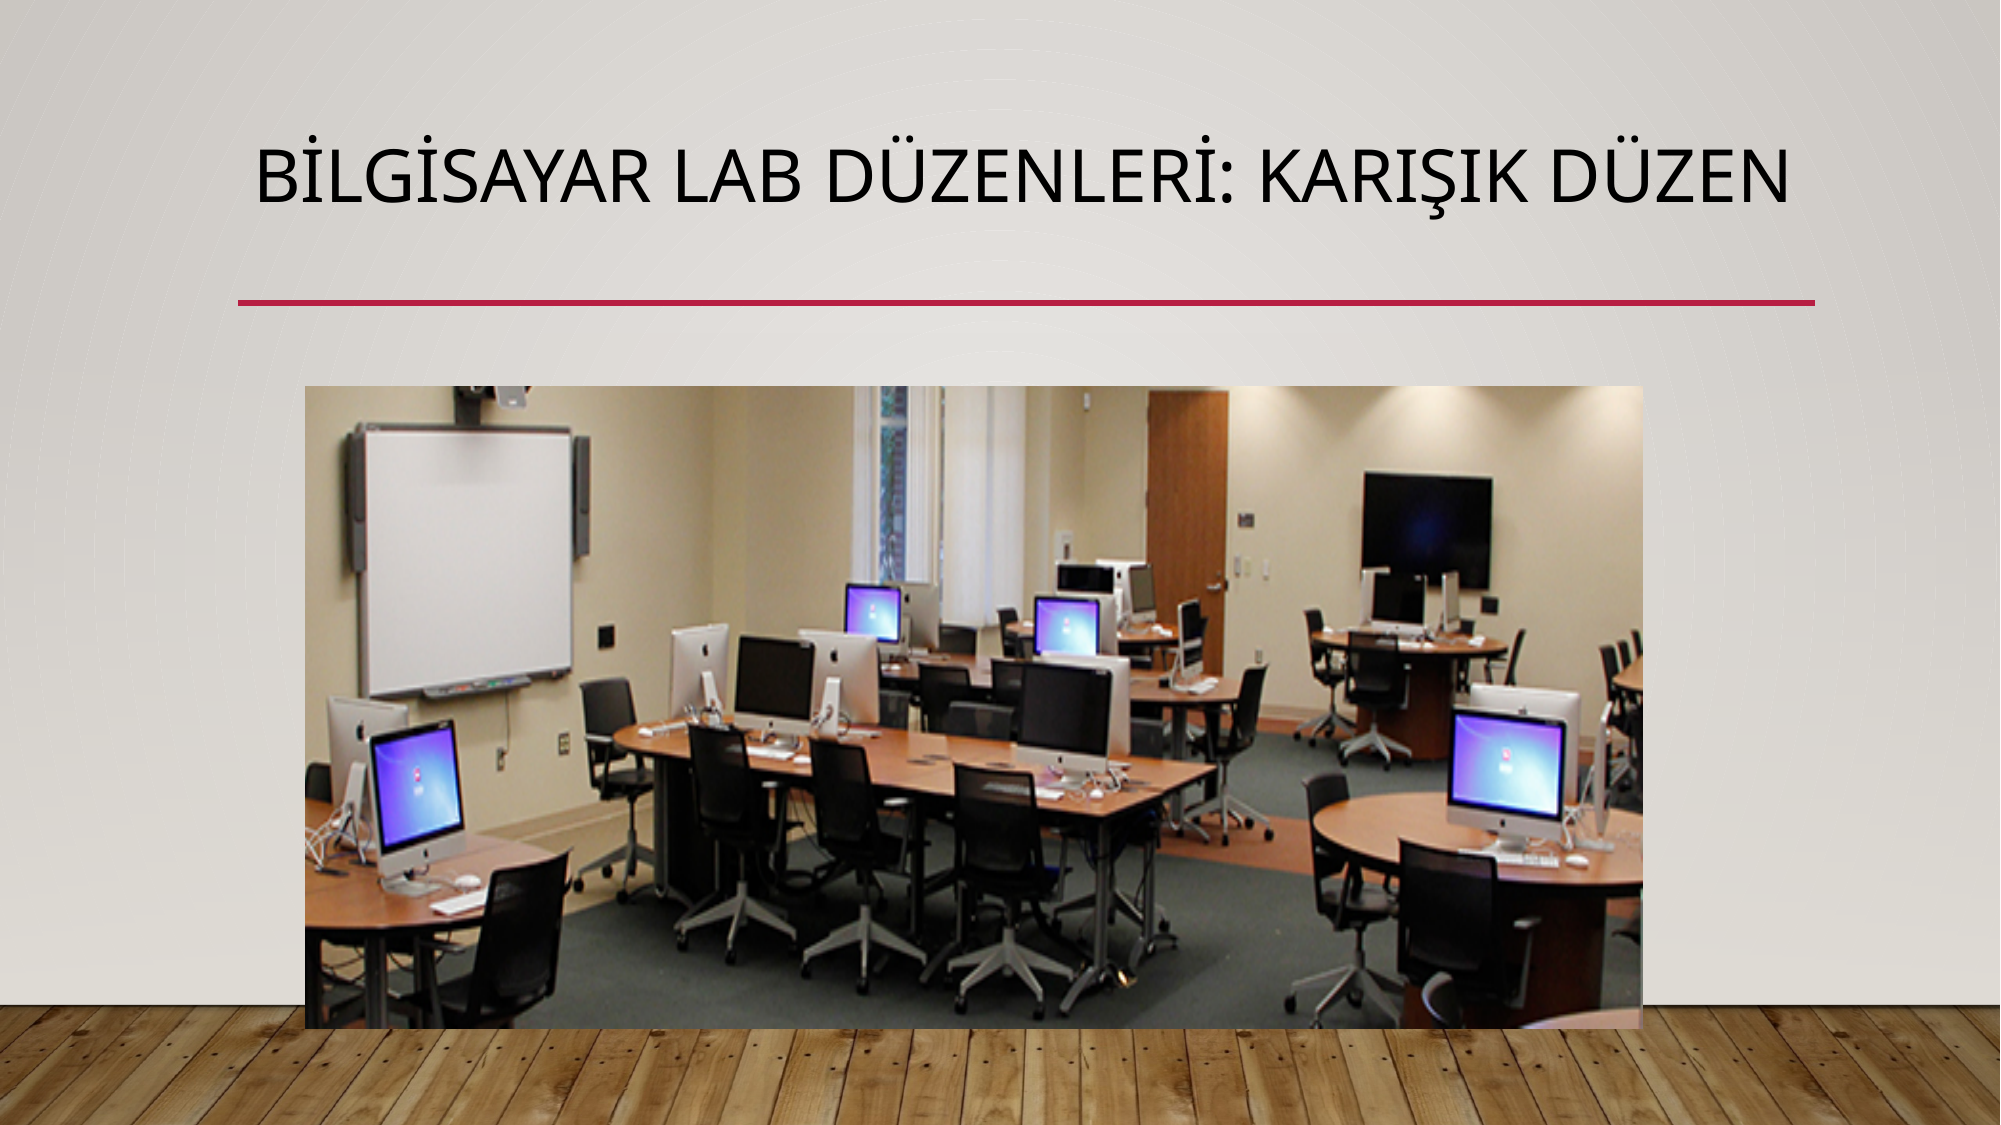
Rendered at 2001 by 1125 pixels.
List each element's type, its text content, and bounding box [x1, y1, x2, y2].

picture [0, 1005, 2000, 1125]
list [305, 386, 1644, 1030]
title Bilgisayar Lab Düzenleri: Karışık Düzen [238, 131, 1814, 305]
